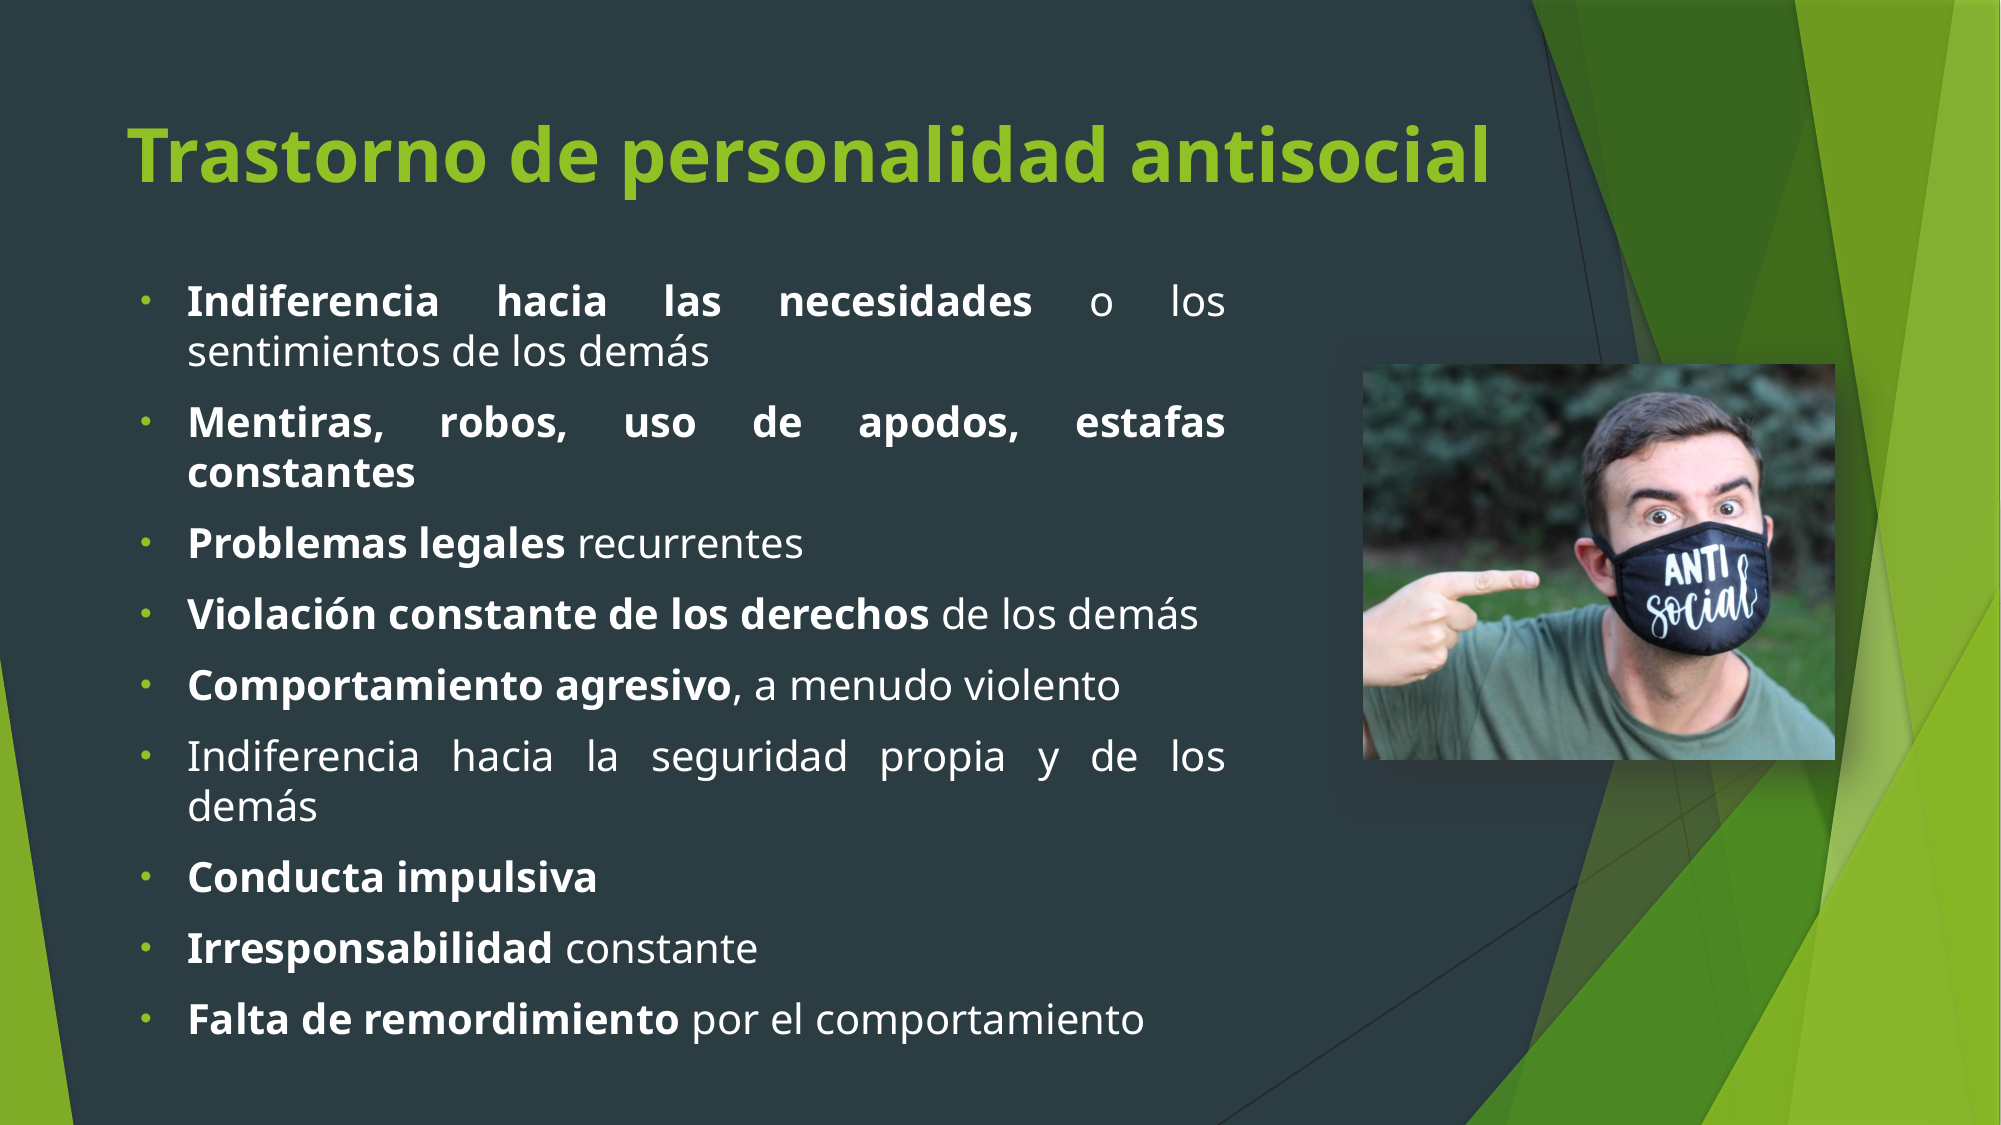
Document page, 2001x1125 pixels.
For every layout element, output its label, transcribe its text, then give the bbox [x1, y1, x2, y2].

list Indiferencia hacia las necesidades o los sentimientos de los demás Mentiras, robos, uso de apodos, estafas constantes Problemas legales recurrentes Violación constante de los derechos de los demás Comportamiento agresivo, a menudo violento Indiferencia hacia la seguridad propia y de los demás Conducta impulsiva Irresponsabilidad constante Falta de remordimiento por el comportamiento [125, 267, 1242, 1052]
title Trastorno de personalidad antisocial [111, 99, 1522, 317]
picture [1362, 364, 1836, 761]
